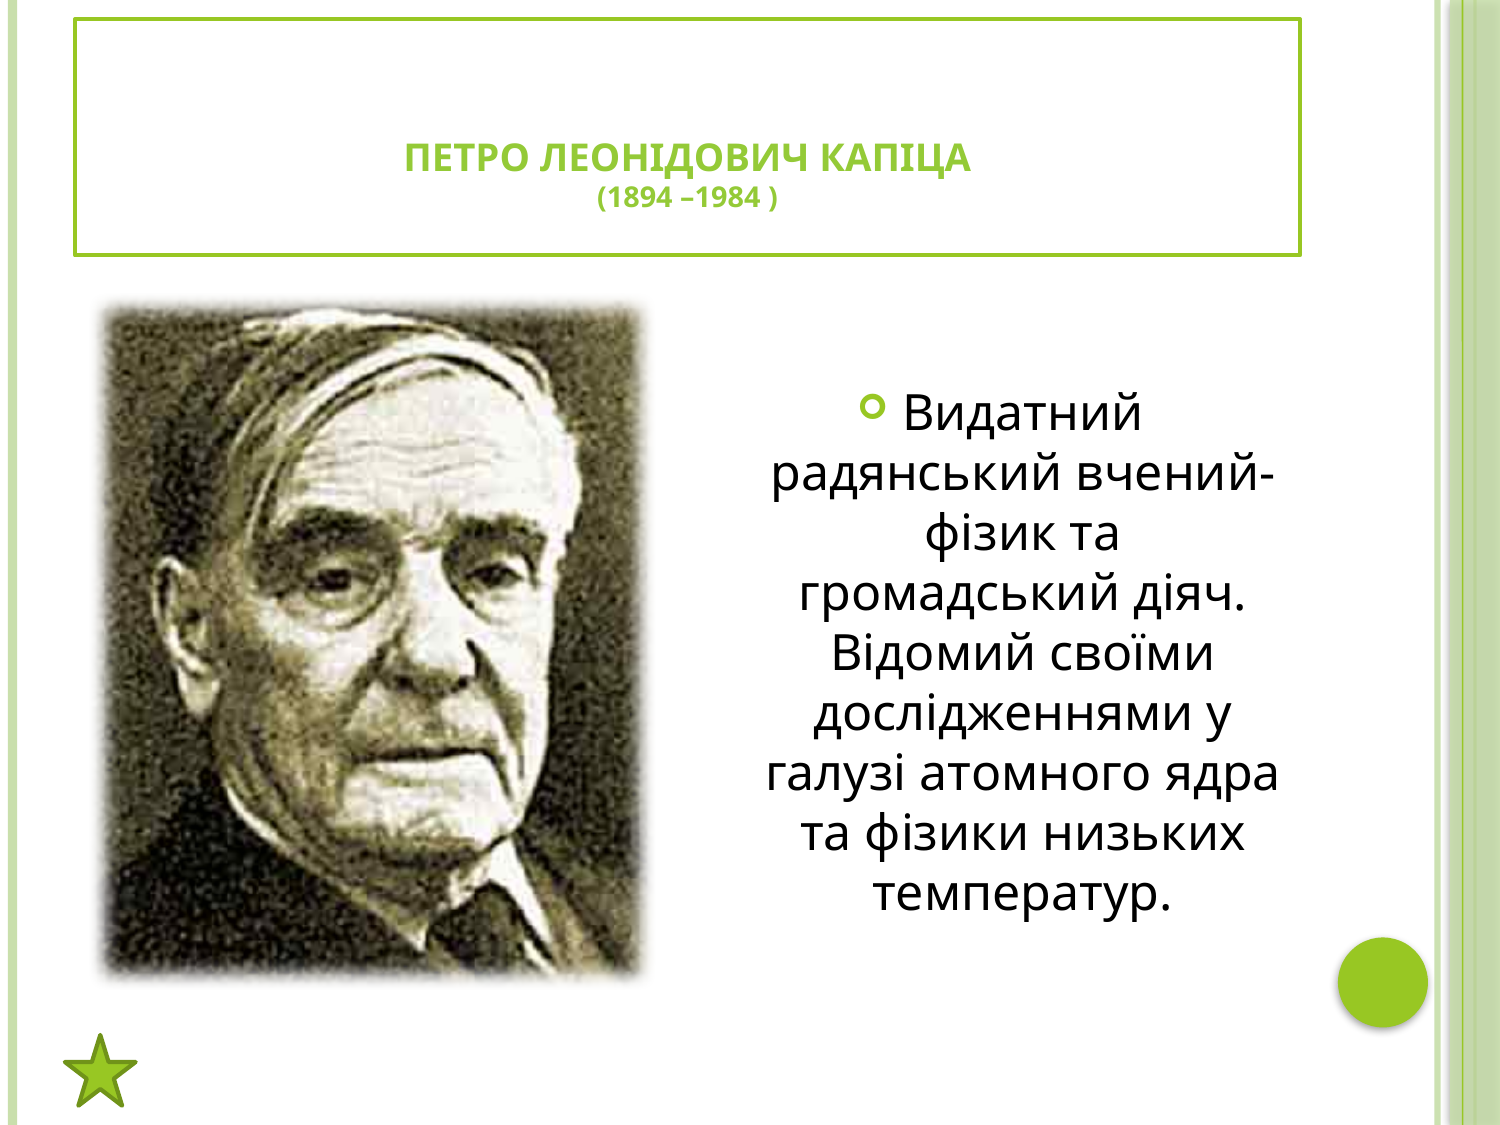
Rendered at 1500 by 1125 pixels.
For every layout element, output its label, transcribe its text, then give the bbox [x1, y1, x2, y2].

title Петро Леонідович Капіца (1894 –1984 ) [73, 17, 1302, 257]
list Видатний радянський вчений-фізик та громадський діяч. Відомий своїми дослідженнями у галузі атомного ядра та фізики низьких температур. [700, 373, 1301, 929]
text_box [62, 1032, 138, 1108]
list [87, 291, 656, 991]
